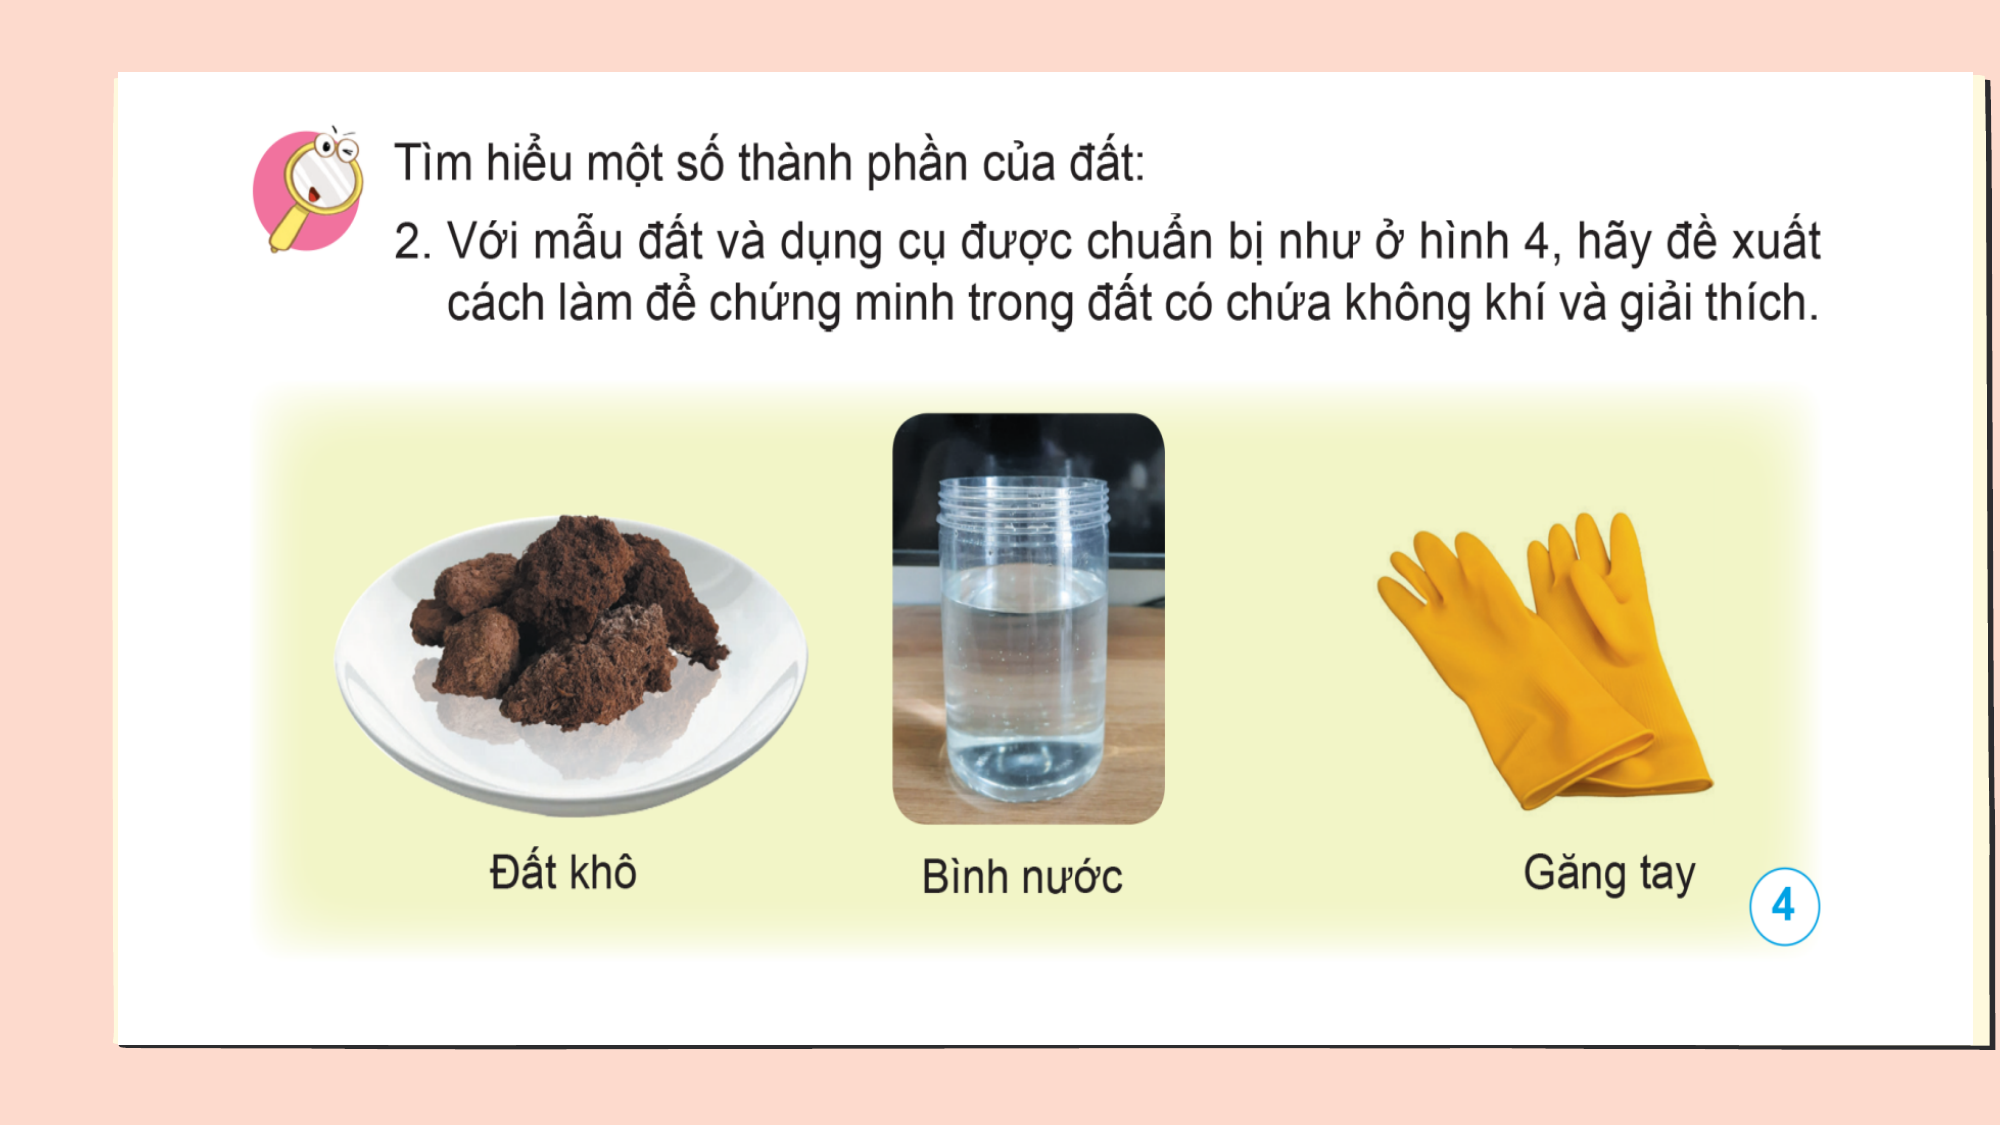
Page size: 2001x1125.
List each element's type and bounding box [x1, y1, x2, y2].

picture [118, 72, 1973, 1045]
text_box [1974, 72, 1996, 1051]
text_box [112, 72, 116, 1051]
